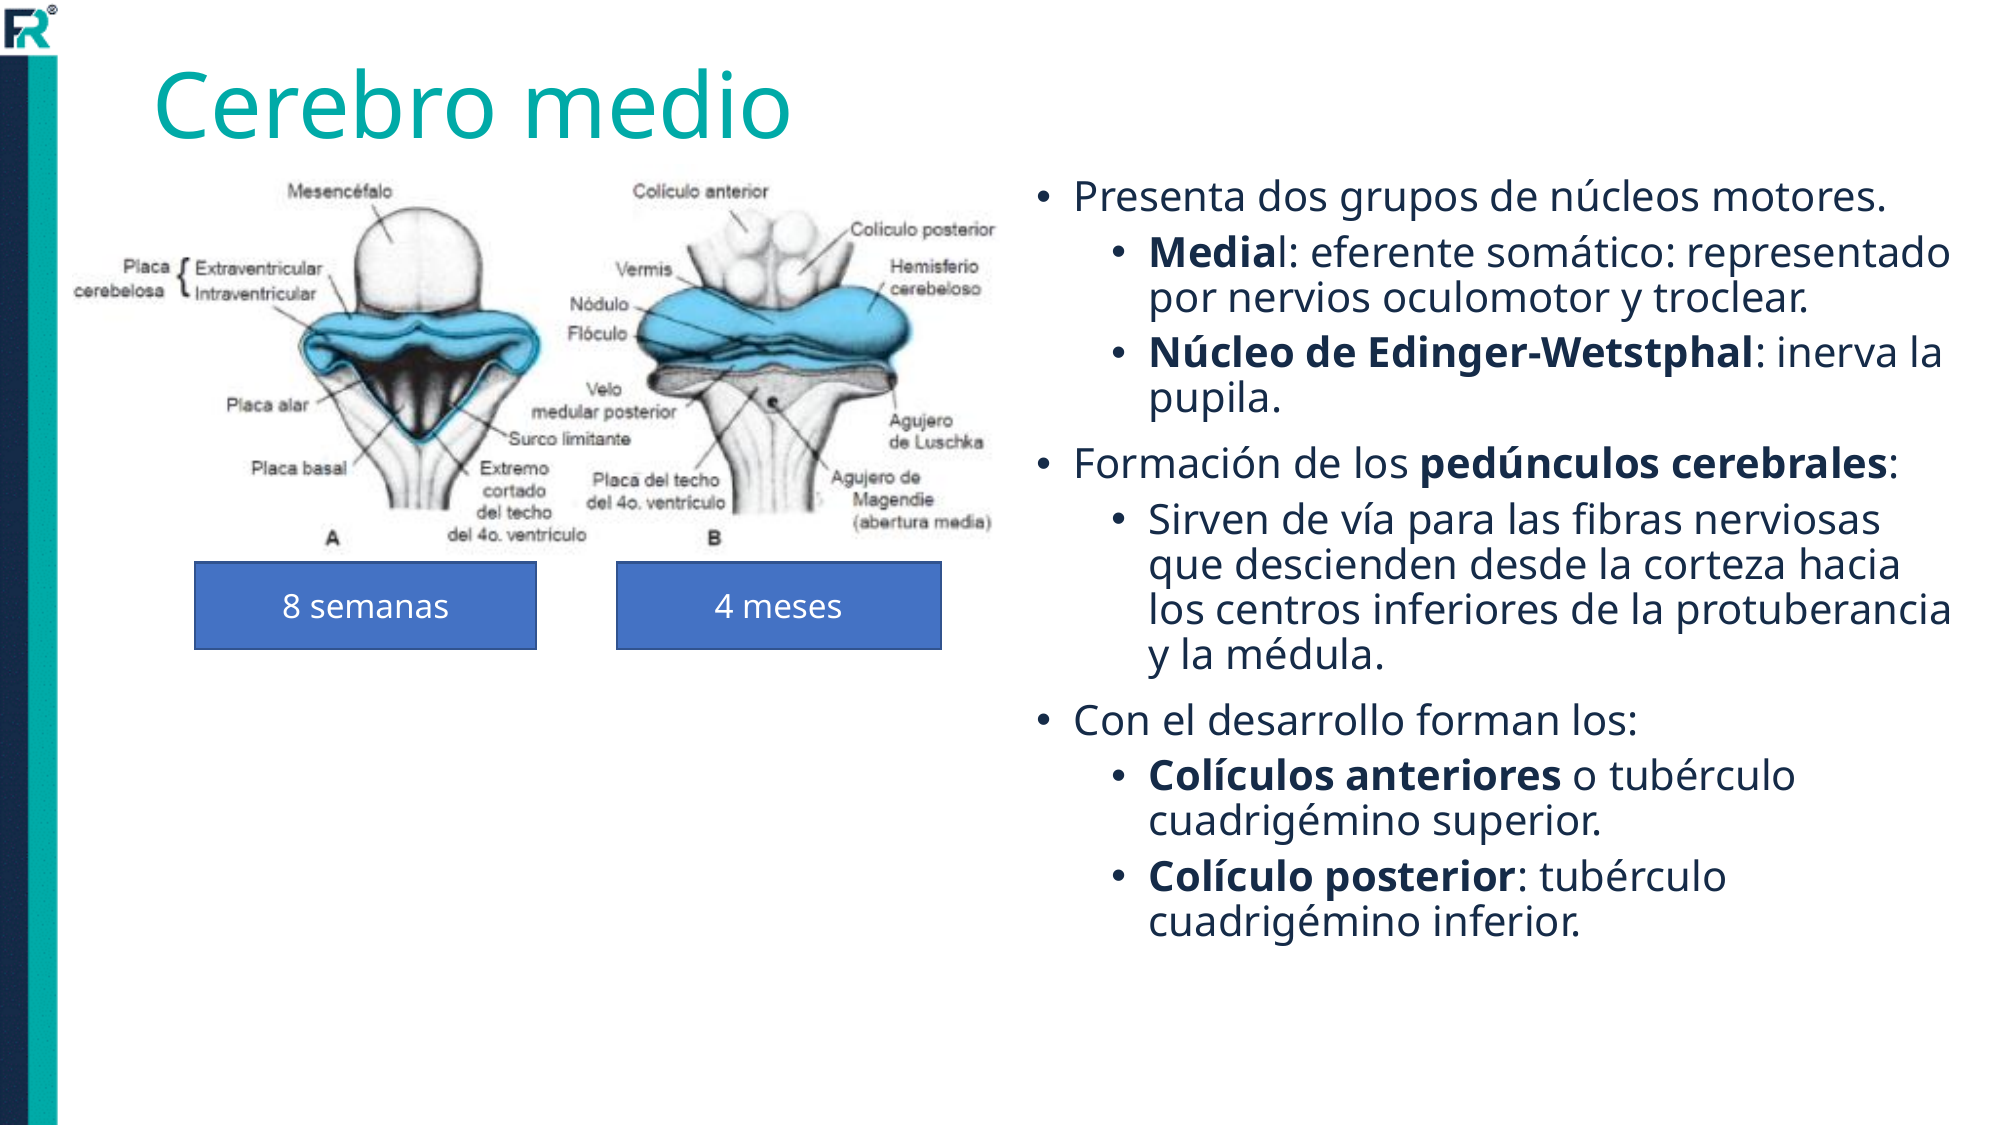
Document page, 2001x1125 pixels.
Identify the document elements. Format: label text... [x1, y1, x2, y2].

text_box 8 semanas [195, 571, 537, 649]
text_box 4 meses [616, 571, 941, 649]
title Cerebro medio [137, 0, 1863, 218]
picture [0, 0, 2001, 1125]
list Presenta dos grupos de núcleos motores. Medial: eferente somático: representado por nervios oculomotor y troclear. Núcleo de Edinger-Wetstphal: inerva la pupila. Formación de los pedúnculos cerebrales: Sirven de vía para las fibras nerviosas que descienden desde la corteza hacia los centros inferiores de la protuberancia y la médula. Con el desarrollo forman los: Colículos anteriores o tubérculo cuadrigémino superior. Colículo posterior: tubérculo cuadrigémino inferior. [1021, 168, 1973, 1043]
